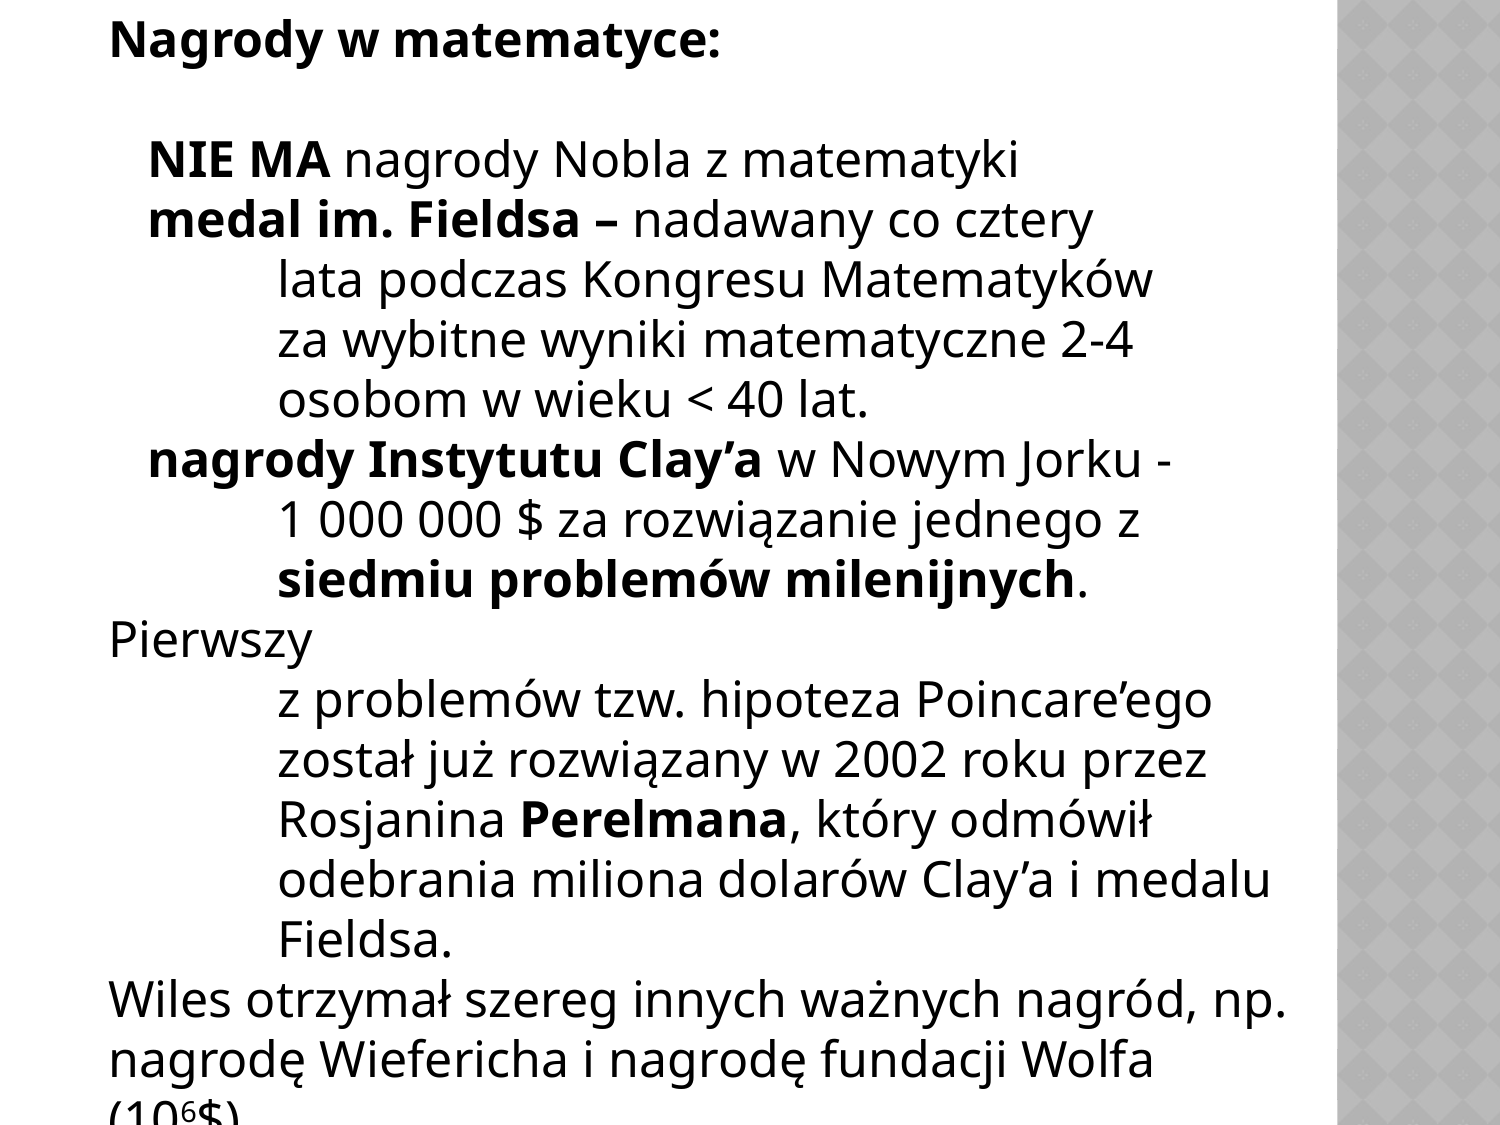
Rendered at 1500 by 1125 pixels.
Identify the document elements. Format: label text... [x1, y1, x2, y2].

text_box Nagrody w matematyce: NIE MA nagrody Nobla z matematyki medal im. Fieldsa – nadawany co cztery lata podczas Kongresu Matematyków za wybitne wyniki matematyczne 2-4 osobom w wieku < 40 lat. nagrody Instytutu Clay’a w Nowym Jorku - 1 000 000 $ za rozwiązanie jednego z siedmiu problemów milenijnych. Pierwszy z problemów tzw. hipoteza Poincare’ego został już rozwiązany w 2002 roku przez Rosjanina Perelmana, który odmówił odebrania miliona dolarów Clay’a i medalu Fieldsa. Wiles otrzymał szereg innych ważnych nagród, np. nagrodę Wiefericha i nagrodę fundacji Wolfa (106$). [93, 0, 1313, 1125]
